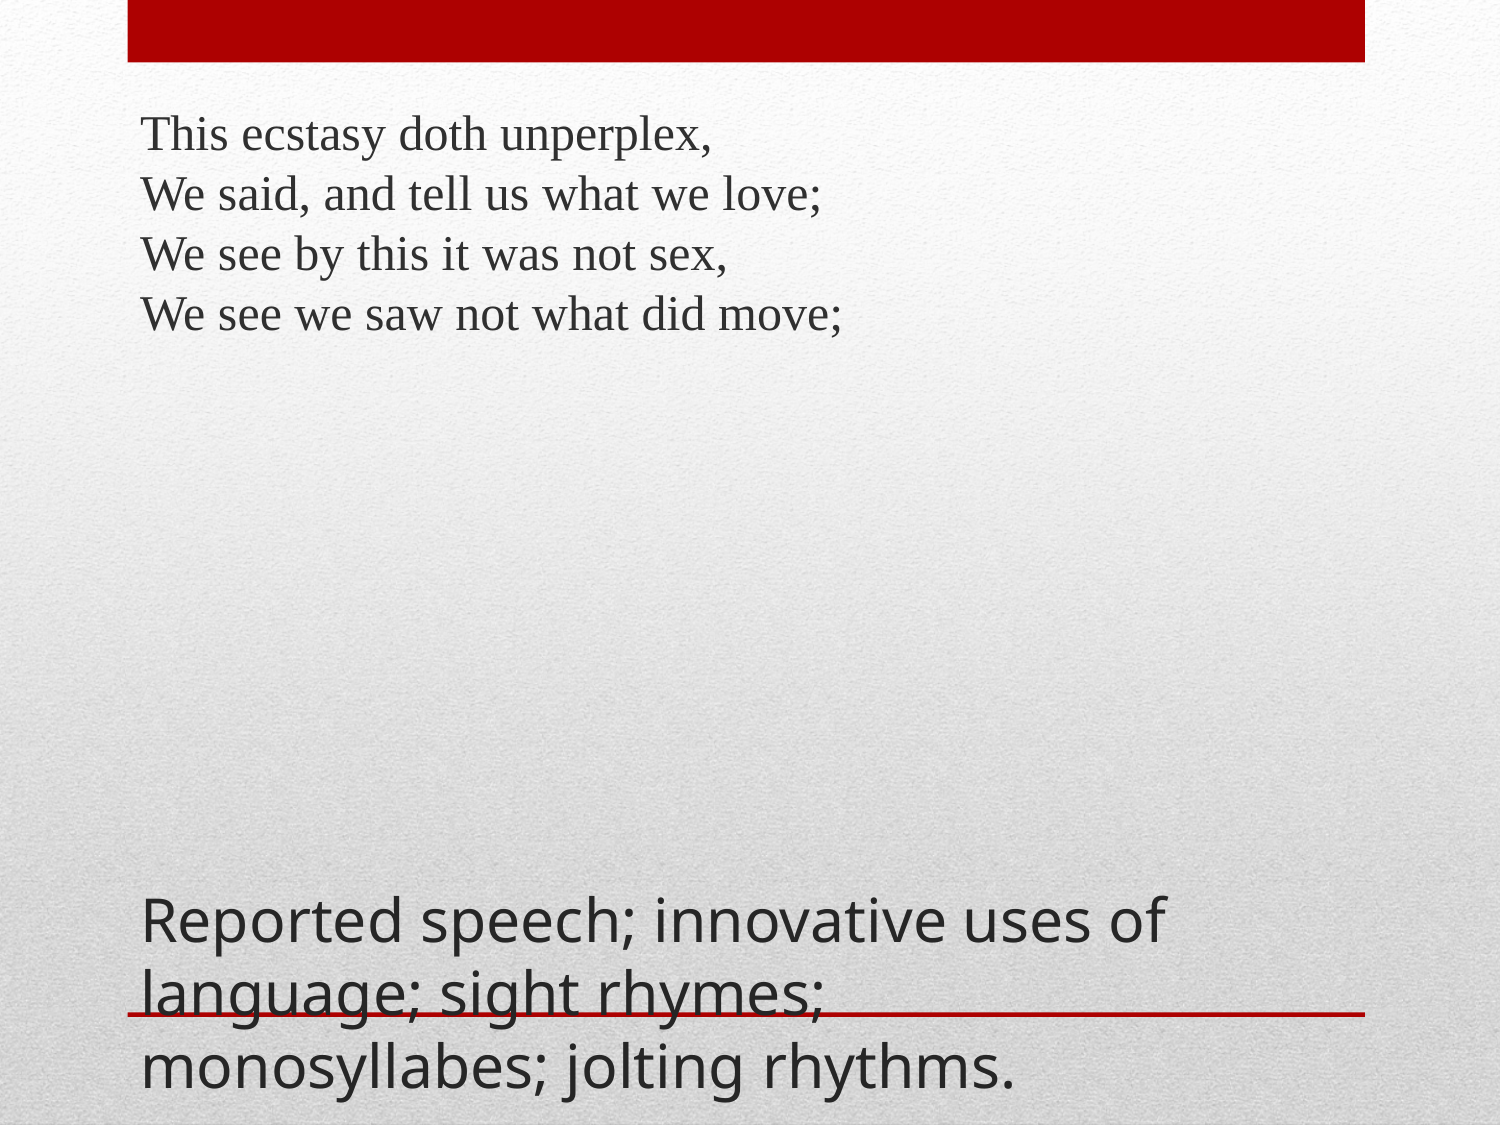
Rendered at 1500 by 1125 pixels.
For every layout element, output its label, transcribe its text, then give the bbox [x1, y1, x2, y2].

list This ecstasy doth unperplex, We said, and tell us what we love; We see by this it was not sex, We see we saw not what did move; [125, 112, 1363, 399]
title Reported speech; innovative uses of language; sight rhymes; monosyllabes; jolting rhythms. [125, 866, 1238, 1109]
